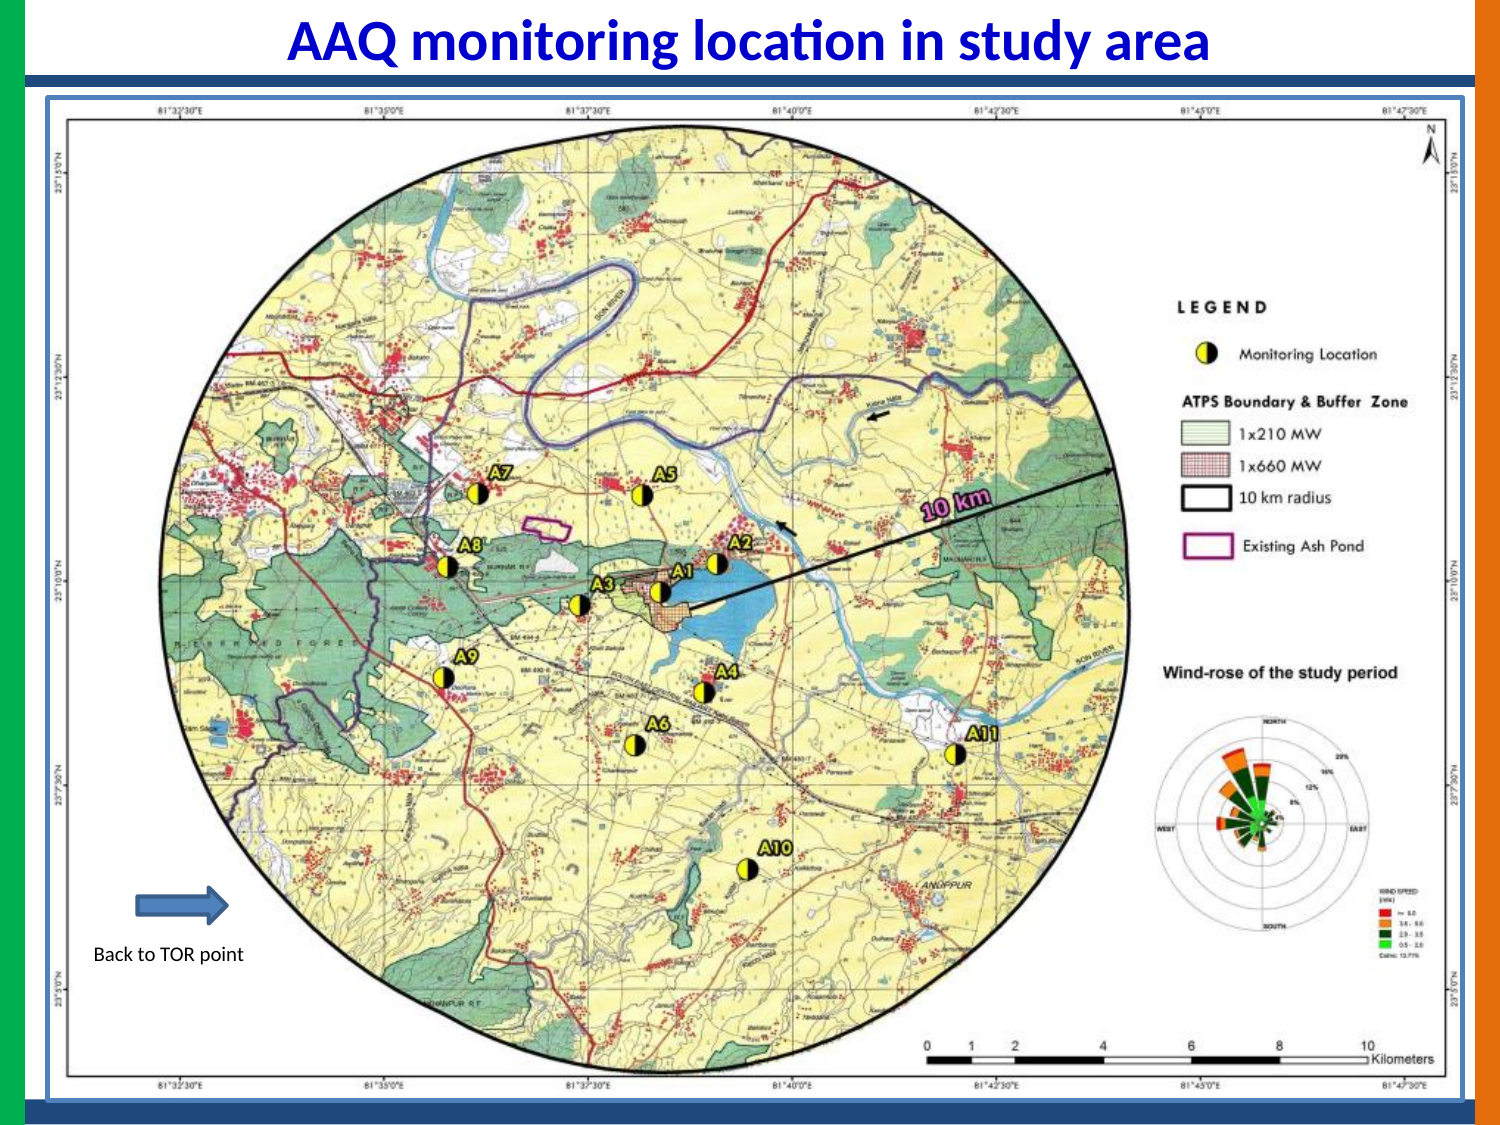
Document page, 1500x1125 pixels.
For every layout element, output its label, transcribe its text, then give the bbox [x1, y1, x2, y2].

text_box [0, 0, 27, 1125]
picture [49, 99, 1461, 1099]
text_box AAQ monitoring location in study area [98, 0, 1401, 77]
text_box [27, 73, 1473, 89]
text_box [27, 1097, 1473, 1125]
text_box [1473, 0, 1500, 1125]
